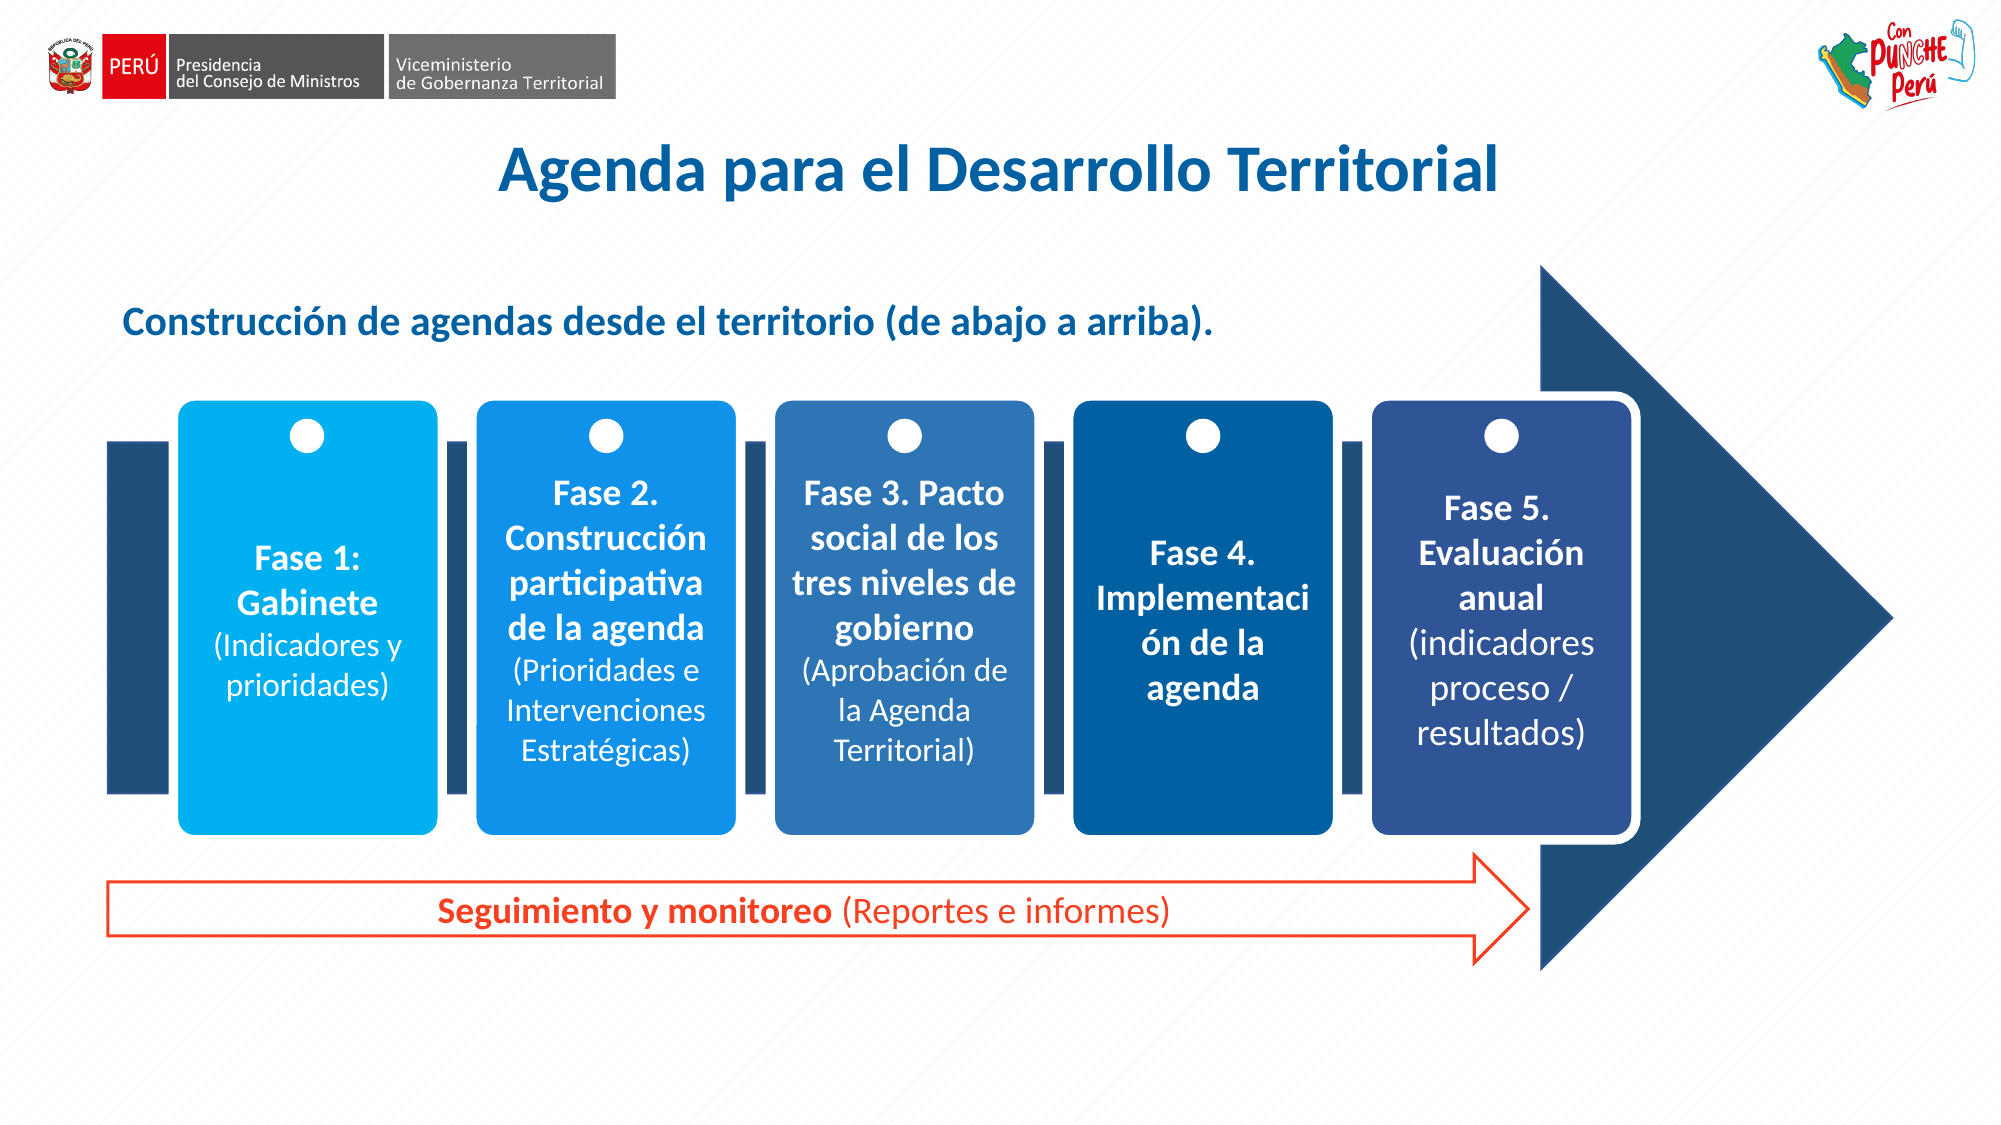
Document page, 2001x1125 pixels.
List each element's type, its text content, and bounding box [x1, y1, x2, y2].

text_box [106, 441, 172, 795]
picture [1806, 11, 1987, 120]
text_box Fase 1: Gabinete (Indicadores y prioridades) [172, 394, 444, 841]
text_box [588, 417, 625, 455]
text_box [1339, 441, 1366, 795]
text_box [1540, 370, 1894, 972]
picture [38, 33, 618, 99]
text_box [886, 417, 923, 455]
text_box [1483, 417, 1520, 455]
text_box Fase 5. Evaluación anual (indicadores proceso / resultados) [1366, 394, 1637, 841]
text_box [1041, 441, 1067, 795]
text_box Seguimiento y monitoreo (Reportes e informes) [106, 852, 1530, 966]
text_box Agenda para el Desarrollo Territorial [0, 123, 2000, 217]
text_box [444, 441, 470, 795]
text_box [1540, 264, 1551, 275]
text_box Construcción de agendas desde el territorio (de abajo a arriba). [107, 275, 1843, 370]
text_box Fase 2. Construcción participativa de la agenda (Prioridades e Intervenciones Estratégicas) [470, 394, 742, 841]
text_box [288, 417, 326, 455]
text_box Fase 3. Pacto social de los tres niveles de gobierno (Aprobación de la Agenda Territorial) [769, 394, 1041, 841]
text_box [1184, 417, 1222, 455]
text_box [742, 441, 769, 795]
text_box Fase 4. Implementación de la agenda [1067, 394, 1339, 841]
